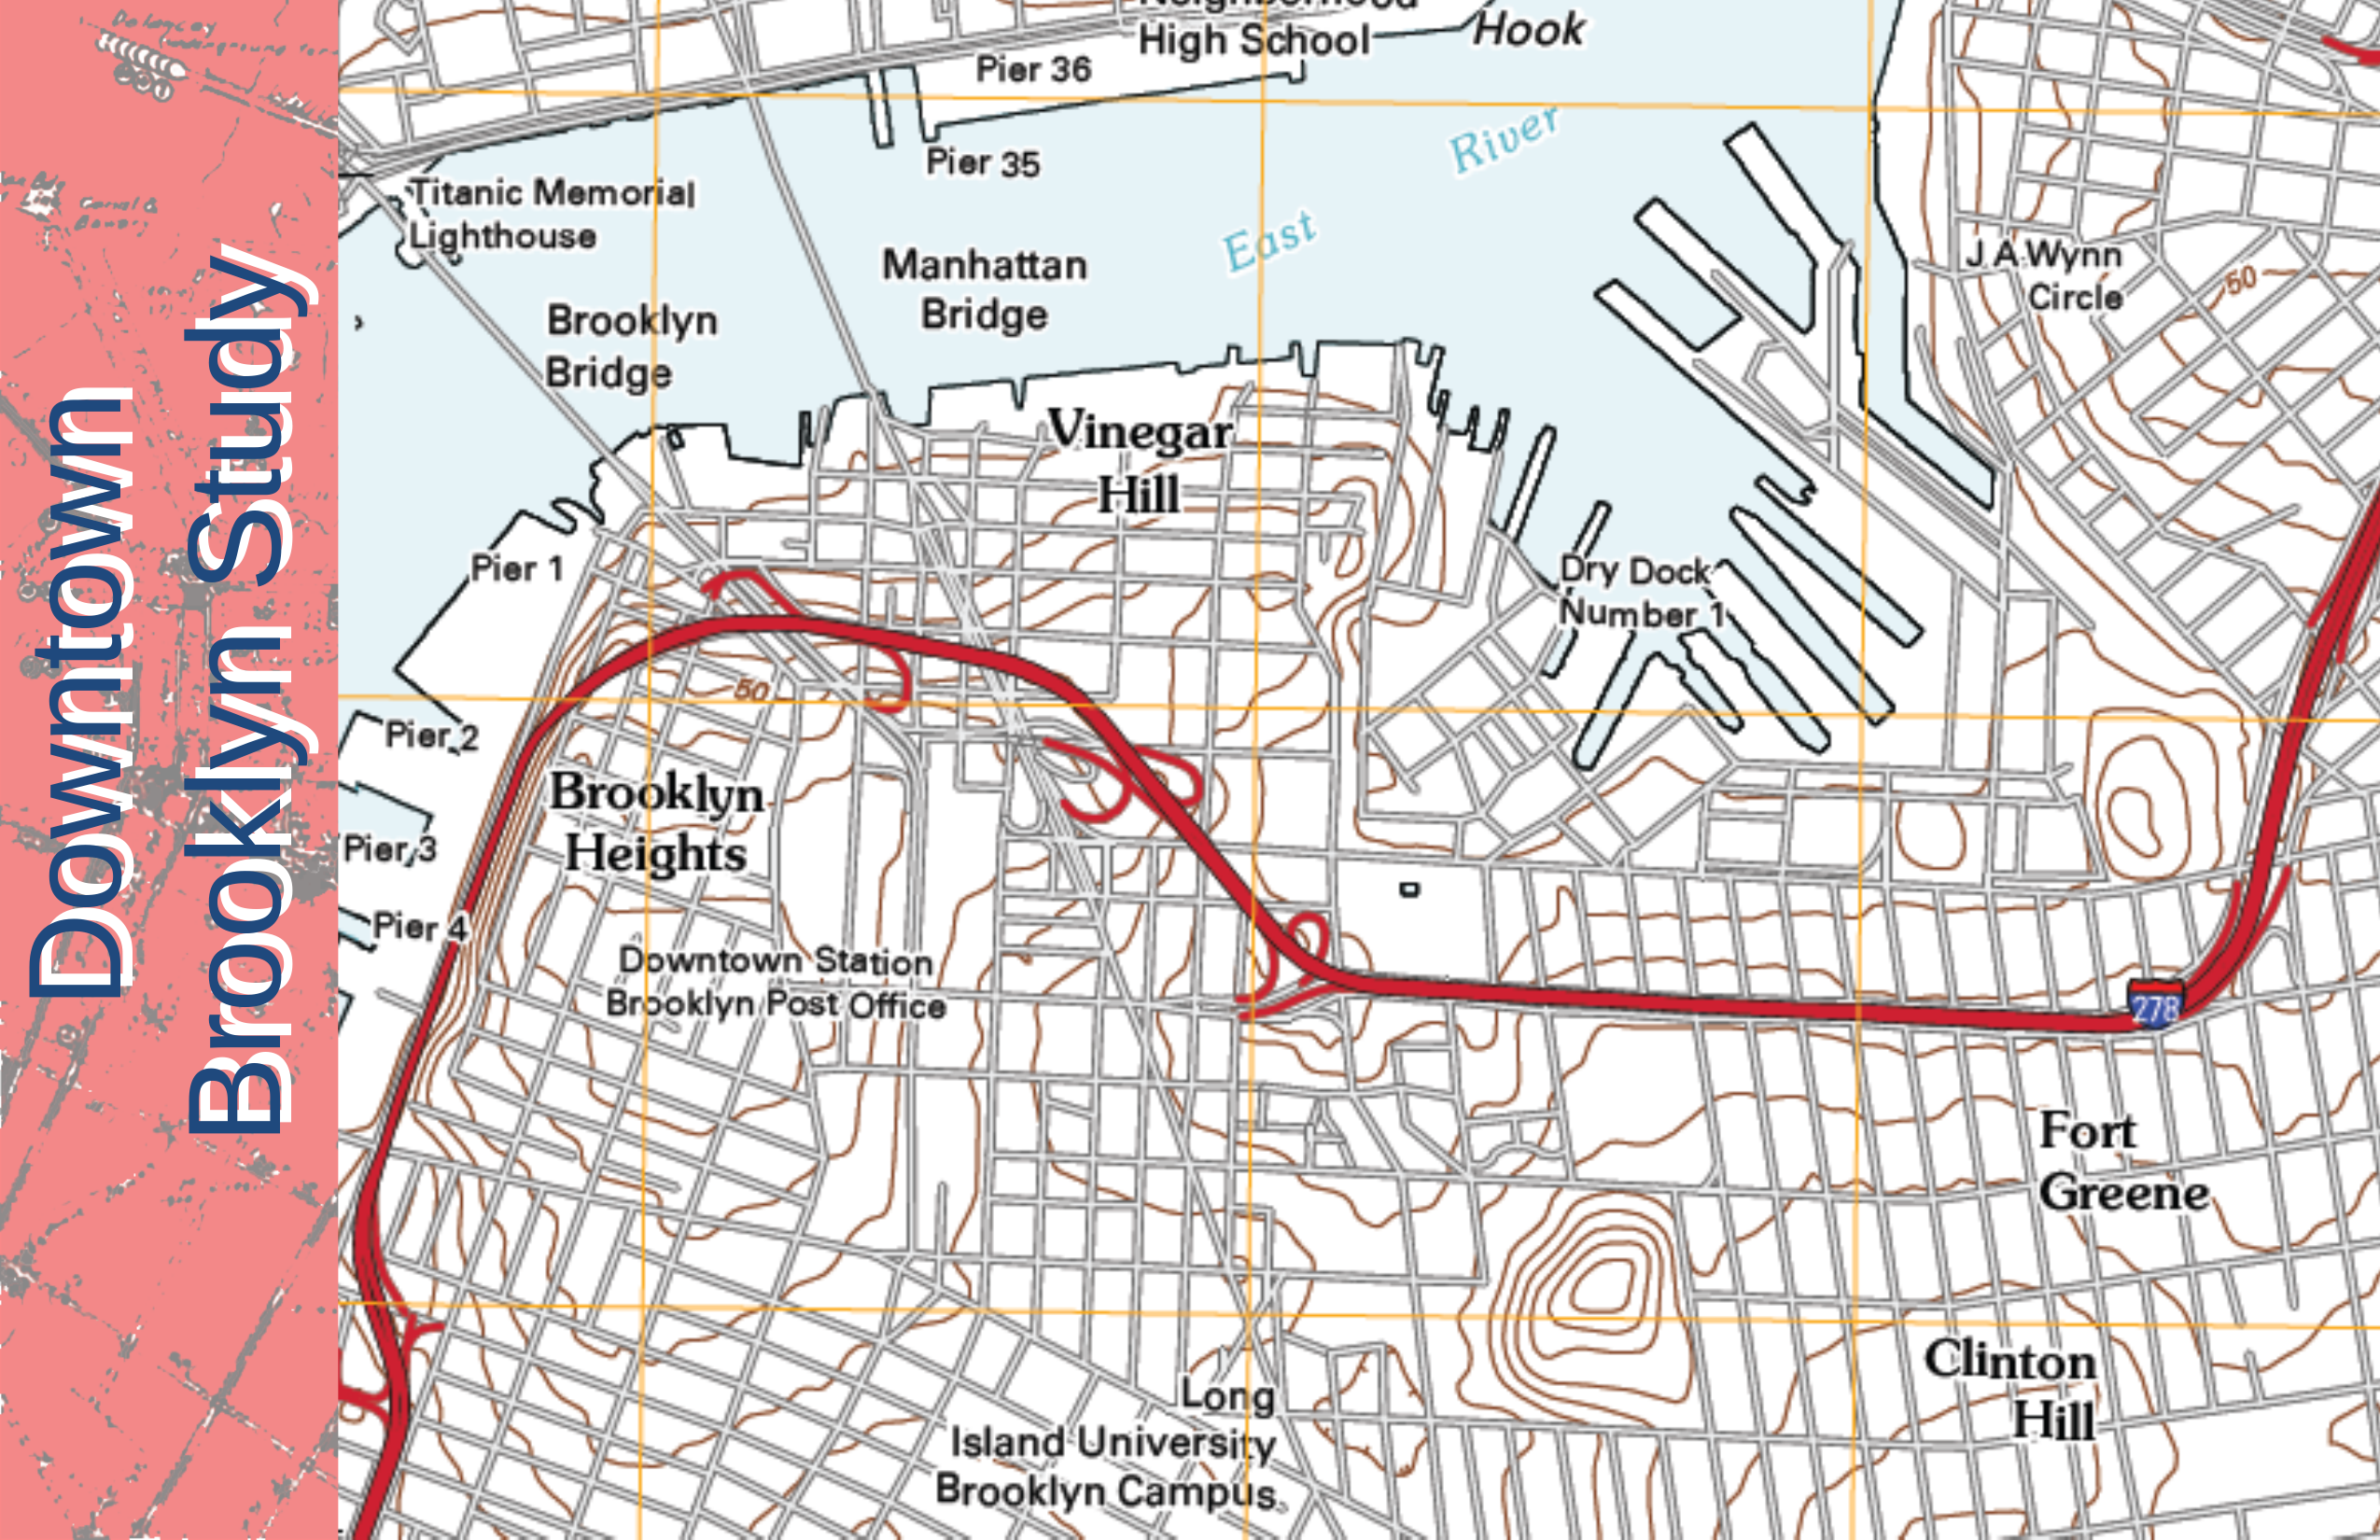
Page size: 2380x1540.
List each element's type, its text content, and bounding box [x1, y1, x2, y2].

text_box Downtown Brooklyn Study [0, 0, 315, 1447]
text_box Downtown Brooklyn Study [315, 0, 327, 1435]
picture [0, 0, 2380, 1540]
